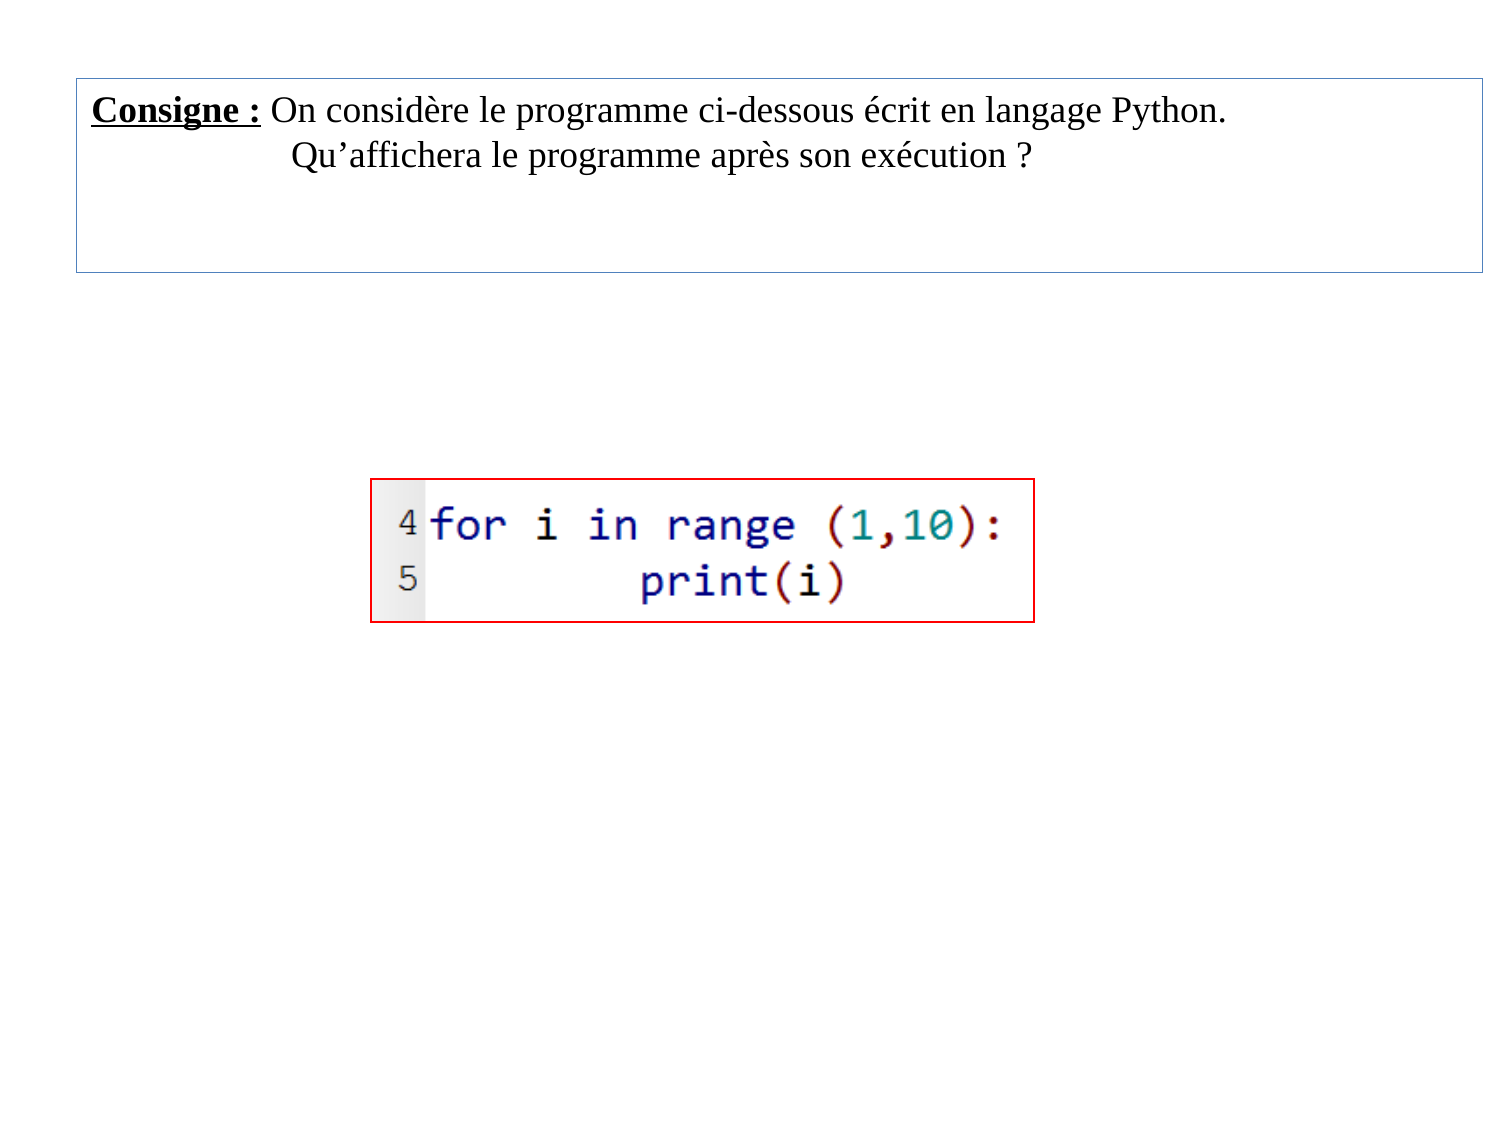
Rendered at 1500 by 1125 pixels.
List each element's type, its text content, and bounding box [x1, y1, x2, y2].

text_box Consigne : On considère le programme ci-dessous écrit en langage Python. Qu’affichera le programme après son exécution ? [76, 78, 1483, 273]
picture [371, 479, 1034, 622]
